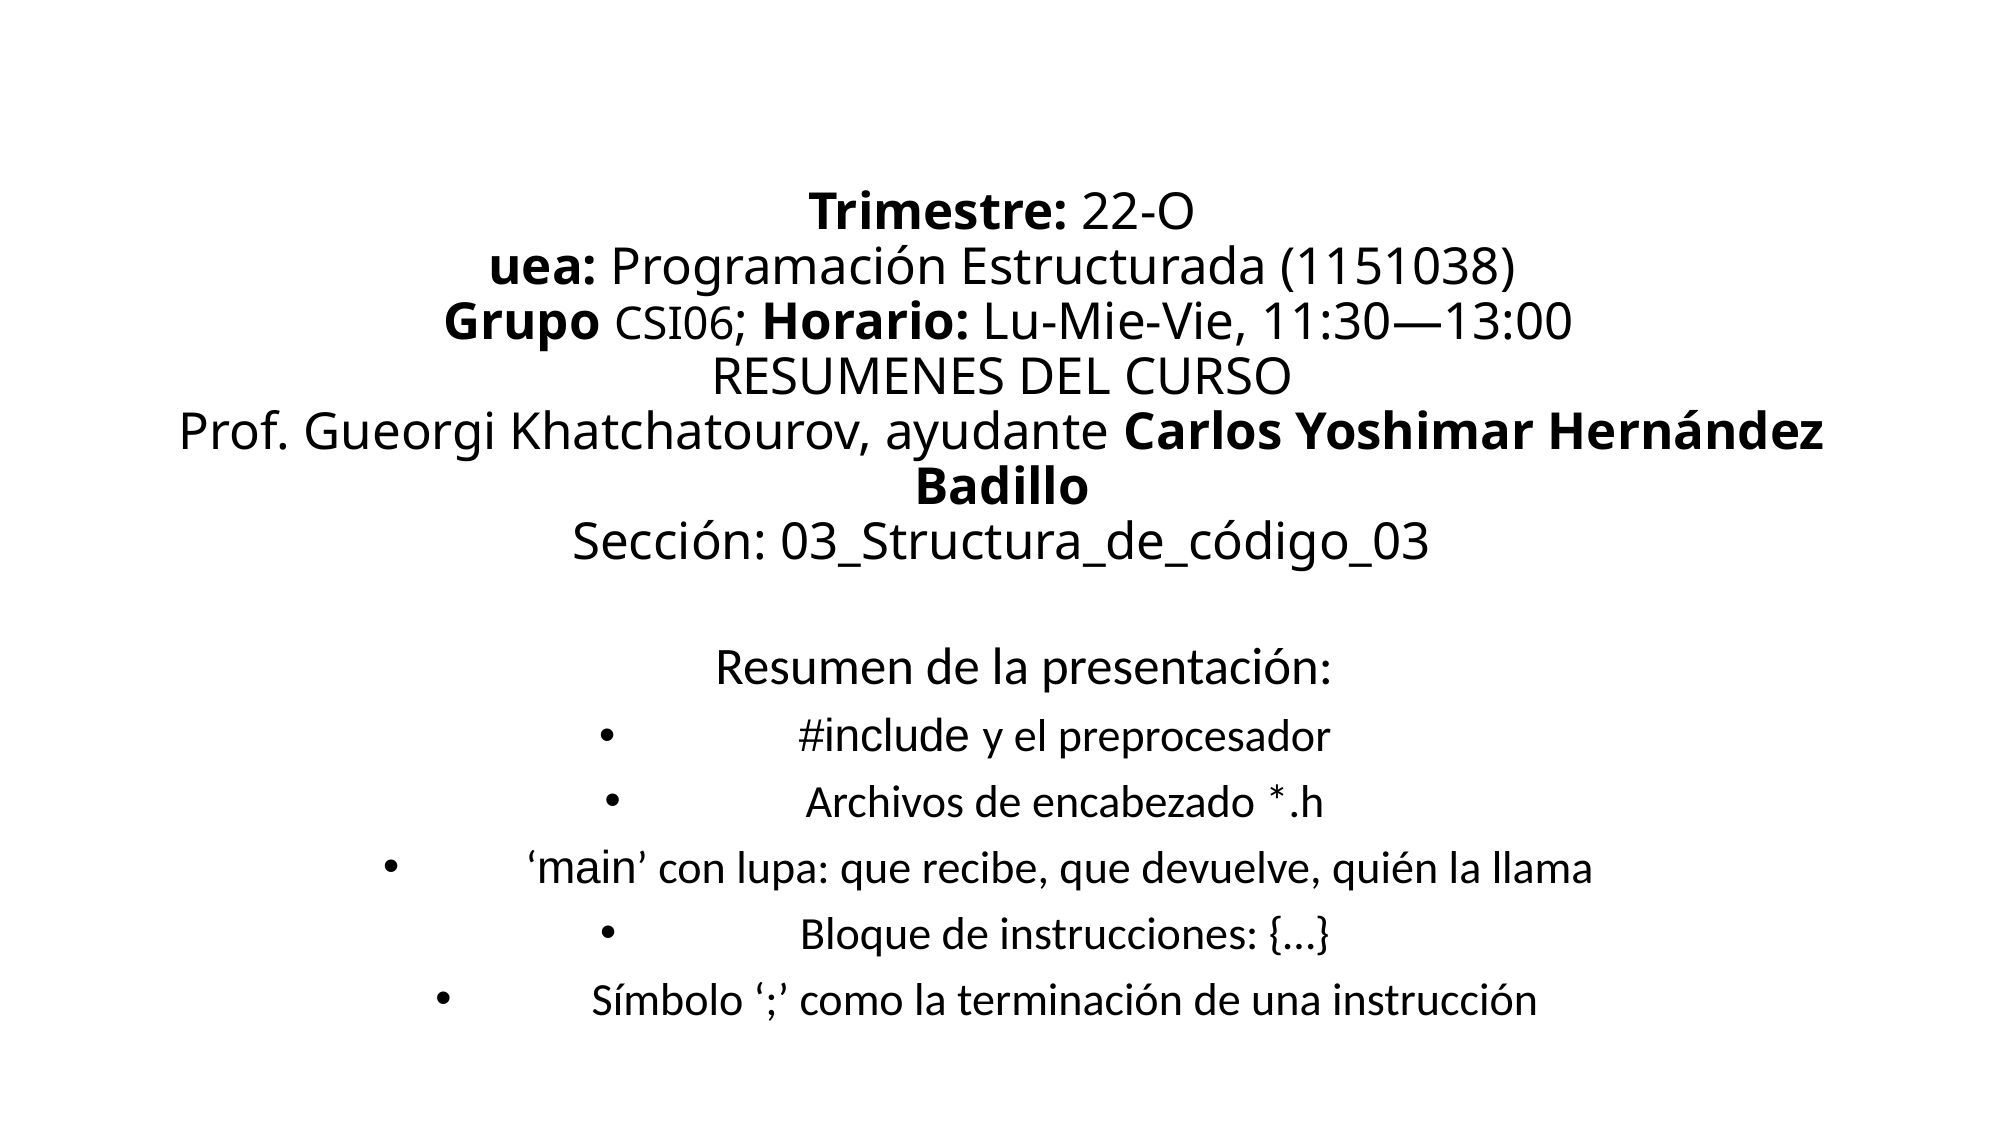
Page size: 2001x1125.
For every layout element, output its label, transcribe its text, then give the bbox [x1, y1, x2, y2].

subtitle Resumen de la presentación: #include y el preprocesador Archivos de encabezado *.h ‘main’ con lupa: que recibe, que devuelve, quién la llama Bloque de instrucciones: {…} Símbolo ‘;’ como la terminación de una instrucción [164, 478, 1896, 1034]
title Trimestre: 22-O uea: Programación Estructurada (1151038) Grupo CSI06; Horario: Lu-Mie-Vie, 11:30—13:00 RESUMENES DEL CURSO Prof. Gueorgi Khatchatourov, ayudante Carlos Yoshimar Hernández Badillo Sección: 03_Structura_de_código_03 [78, 175, 1927, 578]
